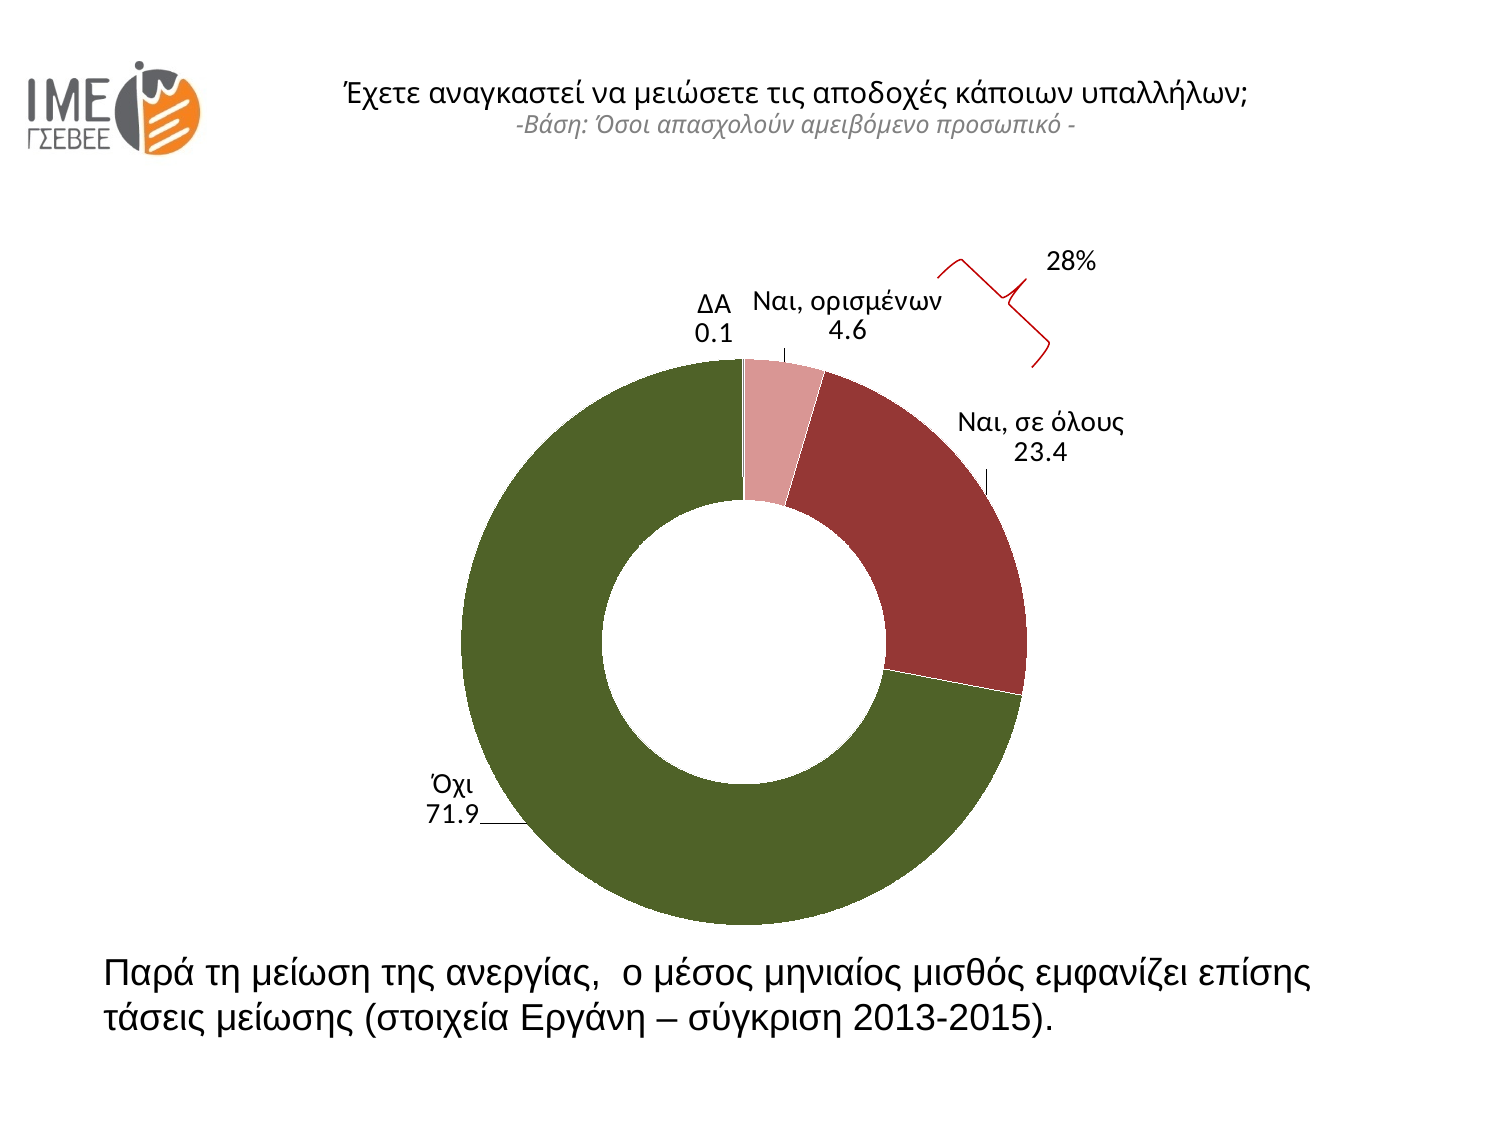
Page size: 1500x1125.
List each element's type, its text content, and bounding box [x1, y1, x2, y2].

text_box Παρά τη μείωση της ανεργίας, ο μέσος μηνιαίος μισθός εμφανίζει επίσης τάσεις μείωσης (στοιχεία Εργάνη – σύγκριση 2013-2015). [88, 940, 1424, 1046]
title Έχετε αναγκαστεί να μειώσετε τις αποδοχές κάποιων υπαλλήλων; -Βάση: Όσοι απασχολούν αμειβόμενο προσωπικό - [187, 66, 1406, 124]
picture [17, 44, 207, 177]
chart [222, 222, 1290, 926]
